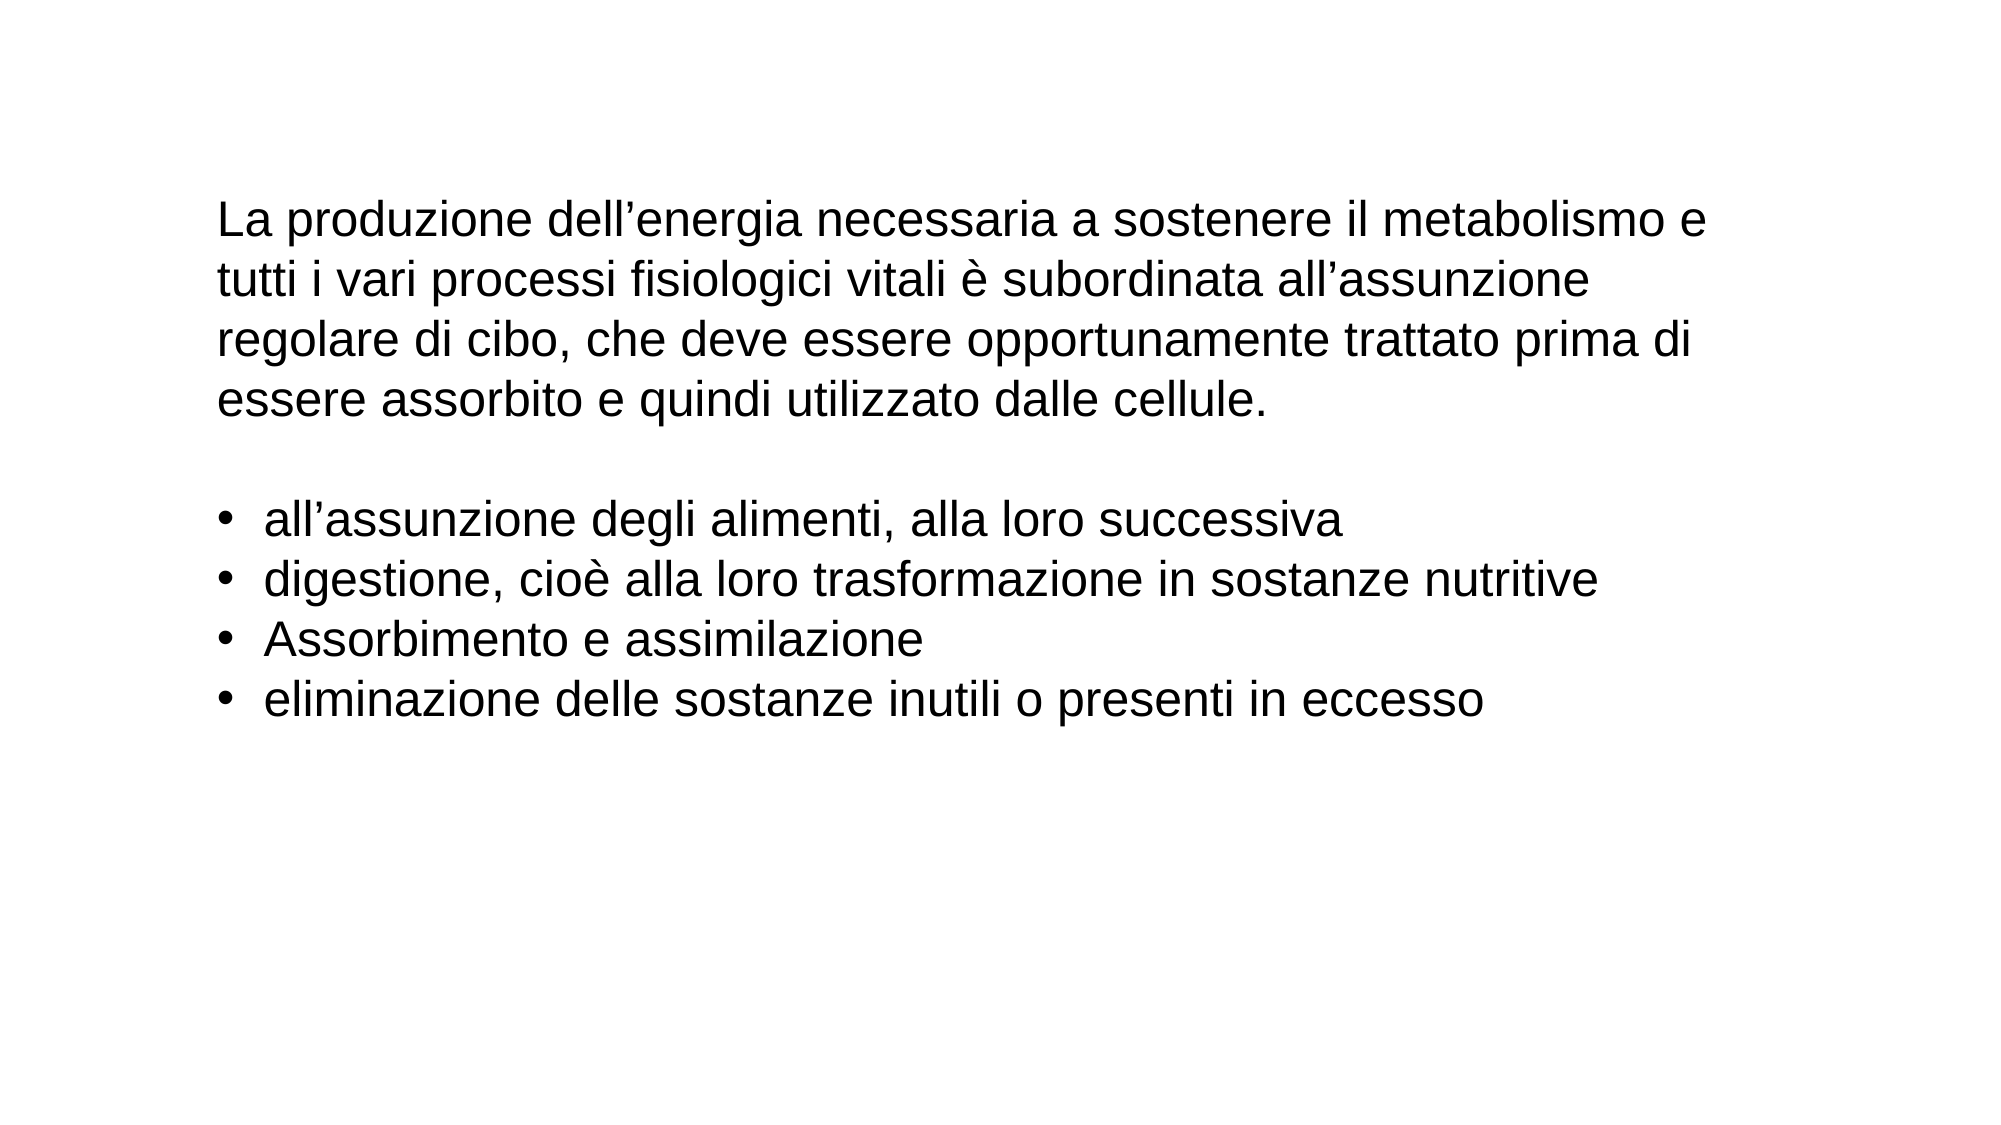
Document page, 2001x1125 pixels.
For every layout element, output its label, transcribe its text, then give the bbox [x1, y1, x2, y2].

text_box La produzione dell’energia necessaria a sostenere il metabolismo e tutti i vari processi fisiologici vitali è subordinata all’assunzione regolare di cibo, che deve essere opportunamente trattato prima di essere assorbito e quindi utilizzato dalle cellule. all’assunzione degli alimenti, alla loro successiva digestione, cioè alla loro trasformazione in sostanze nutritive Assorbimento e assimilazione eliminazione delle sostanze inutili o presenti in eccesso [202, 179, 1738, 735]
